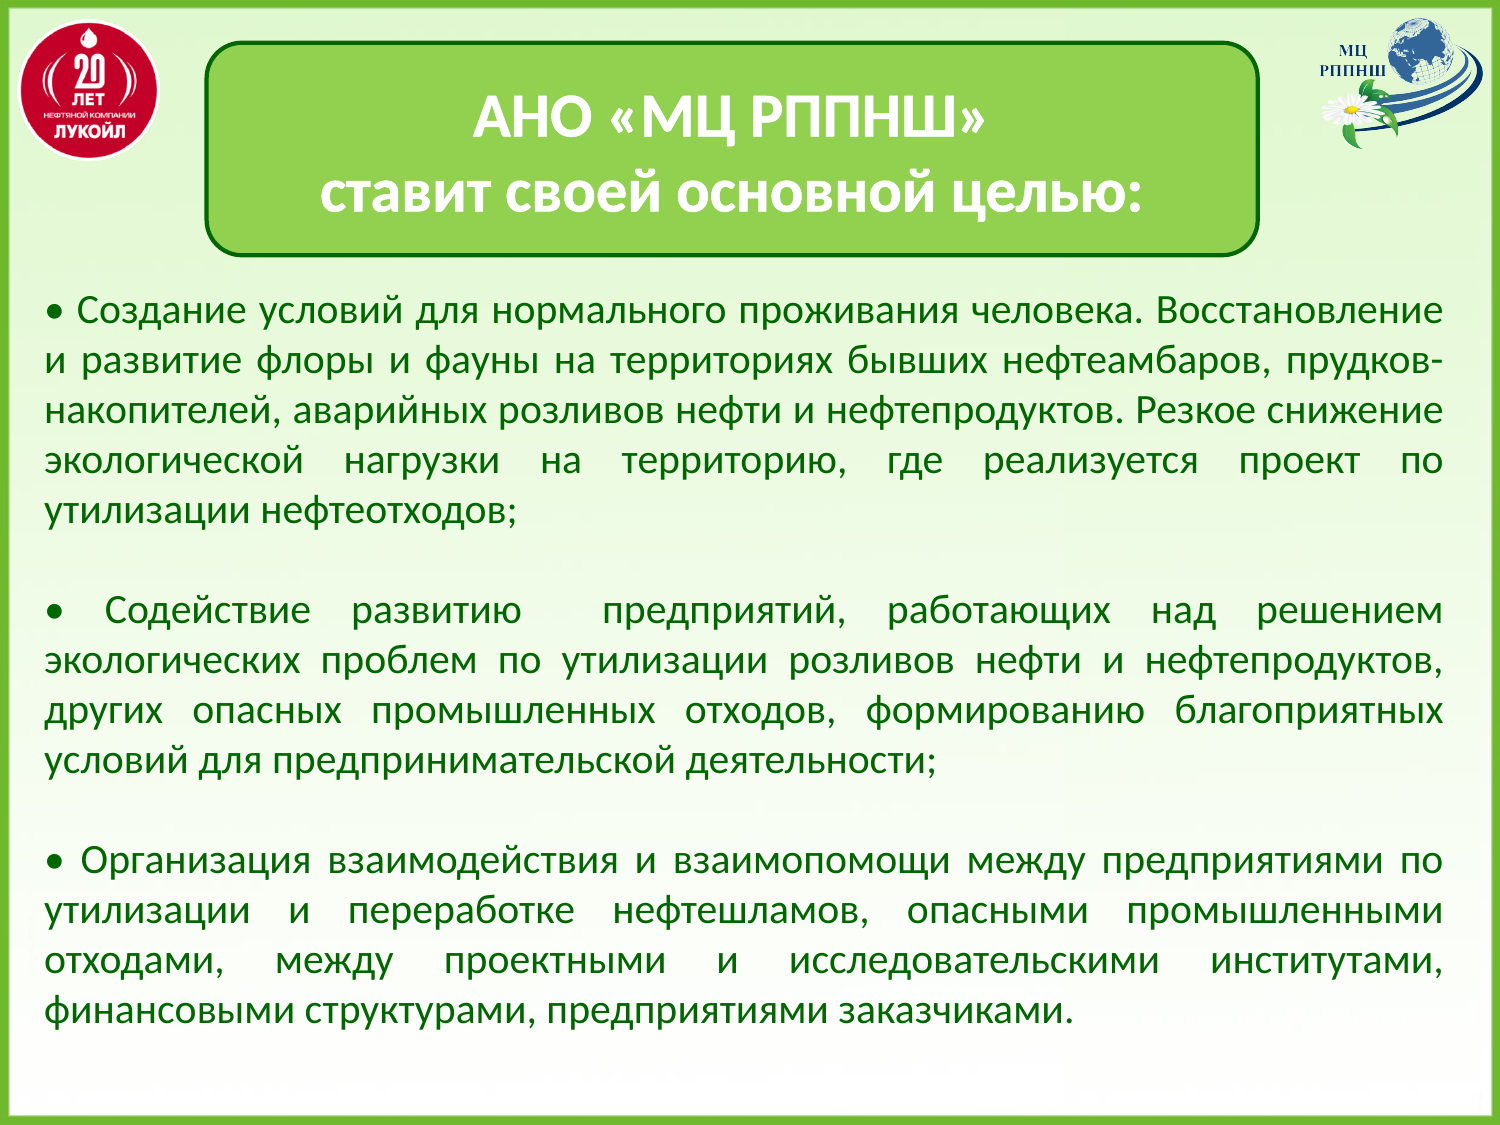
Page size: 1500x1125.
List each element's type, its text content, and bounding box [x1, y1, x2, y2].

picture [0, 0, 1500, 1125]
text_box • Создание условий для нормального проживания человека. Восстановление и развитие флоры и фауны на территориях бывших нефтеамбаров, прудков-накопителей, аварийных розливов нефти и нефтепродуктов. Резкое снижение экологической нагрузки на территорию, где реализуется проект по утилизации нефтеотходов; • Содействие развитию предприятий, работающих над решением экологических проблем по утилизации розливов нефти и нефтепродуктов, других опасных промышленных отходов, формированию благоприятных условий для предпринимательской деятельности; • Организация взаимодействия и взаимопомощи между предприятиями по утилизации и переработке нефтешламов, опасными промышленными отходами, между проектными и исследовательскими институтами, финансовыми структурами, предприятиями заказчиками. [29, 274, 1459, 1040]
text_box АНО «МЦ РППНШ» ставит своей основной целью: [204, 40, 1260, 258]
